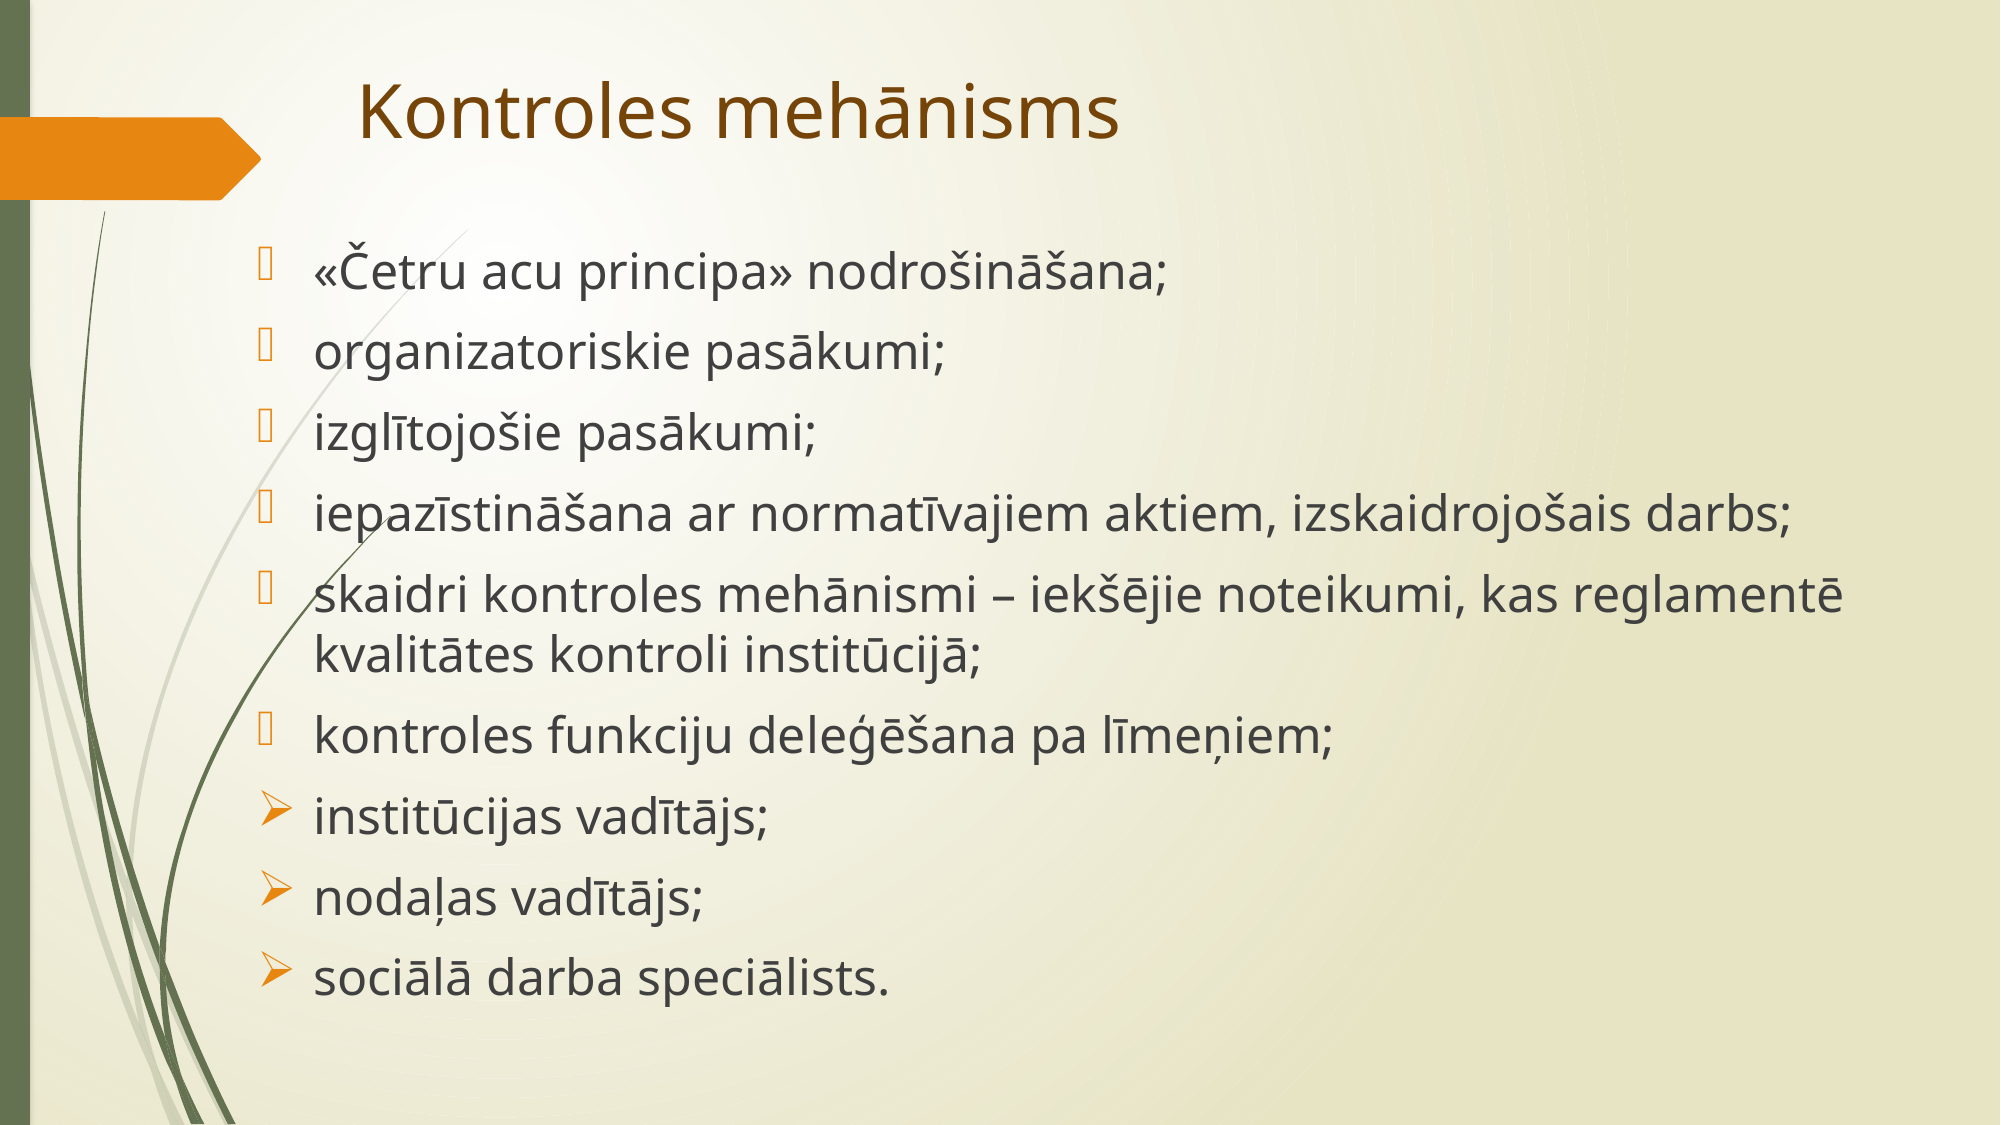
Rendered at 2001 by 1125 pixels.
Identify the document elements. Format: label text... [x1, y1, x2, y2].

title Kontroles mehānisms [341, 55, 1846, 193]
list «Četru acu principa» nodrošināšana; organizatoriskie pasākumi; izglītojošie pasākumi; iepazīstināšana ar normatīvajiem aktiem, izskaidrojošais darbs; skaidri kontroles mehānismi – iekšējie noteikumi, kas reglamentē kvalitātes kontroli institūcijā; kontroles funkciju deleģēšana pa līmeņiem; institūcijas vadītājs; nodaļas vadītājs; sociālā darba speciālists. [242, 231, 2000, 1125]
